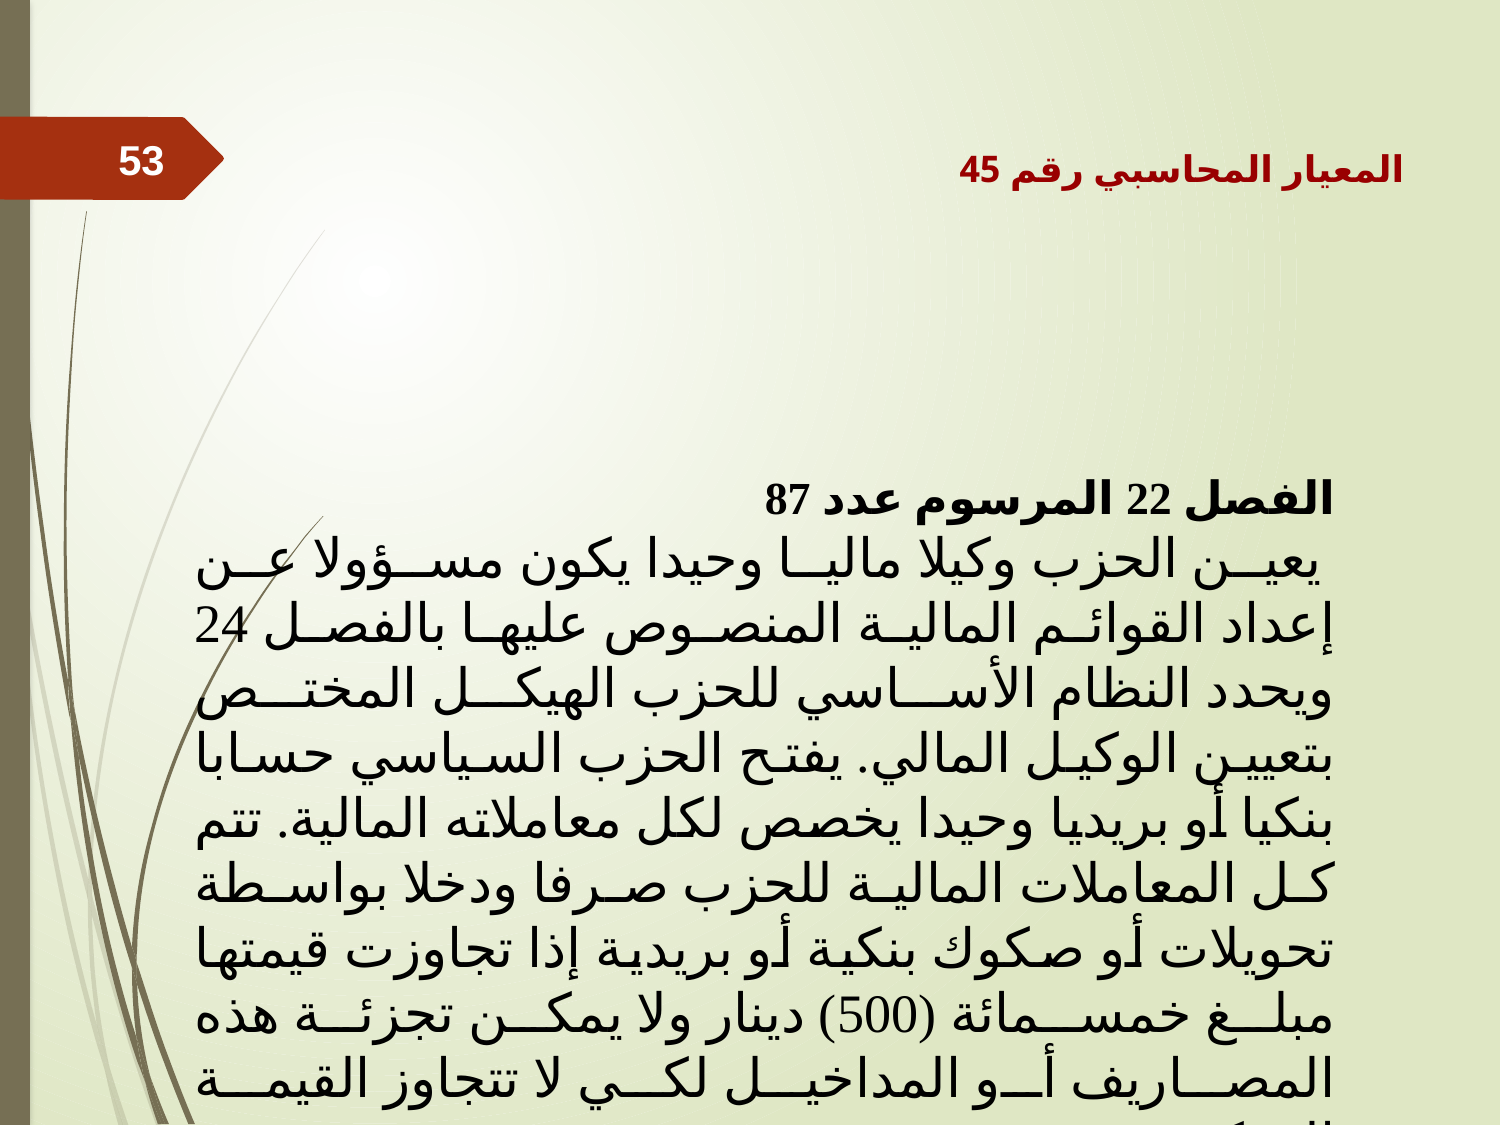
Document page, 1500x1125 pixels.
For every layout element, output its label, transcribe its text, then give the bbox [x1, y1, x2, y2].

text_box المعيار المحاسبي رقم 45 [76, 84, 1447, 205]
text_box الفصل 22 المرسوم عدد 87 يعين الحزب وكيلا ماليا وحيدا يكون مسؤولا عن إعداد القوائم المالية المنصوص عليها بالفصل 24 ويحدد النظام الأساسي للحزب الهيكل المختص بتعيين الوكيل المالي. يفتح الحزب السياسي حسابا بنكيا أو بريديا وحيدا يخصص لكل معاملاته المالية. تتم كل المعاملات المالية للحزب صرفا ودخلا بواسطة تحويلات أو صكوك بنكية أو بريدية إذا تجاوزت قيمتها مبلغ خمسمائة (500) دينار ولا يمكن تجزئة هذه المصاريف أو المداخيل لكي لا تتجاوز القيمة المذكورة [179, 461, 1350, 1125]
